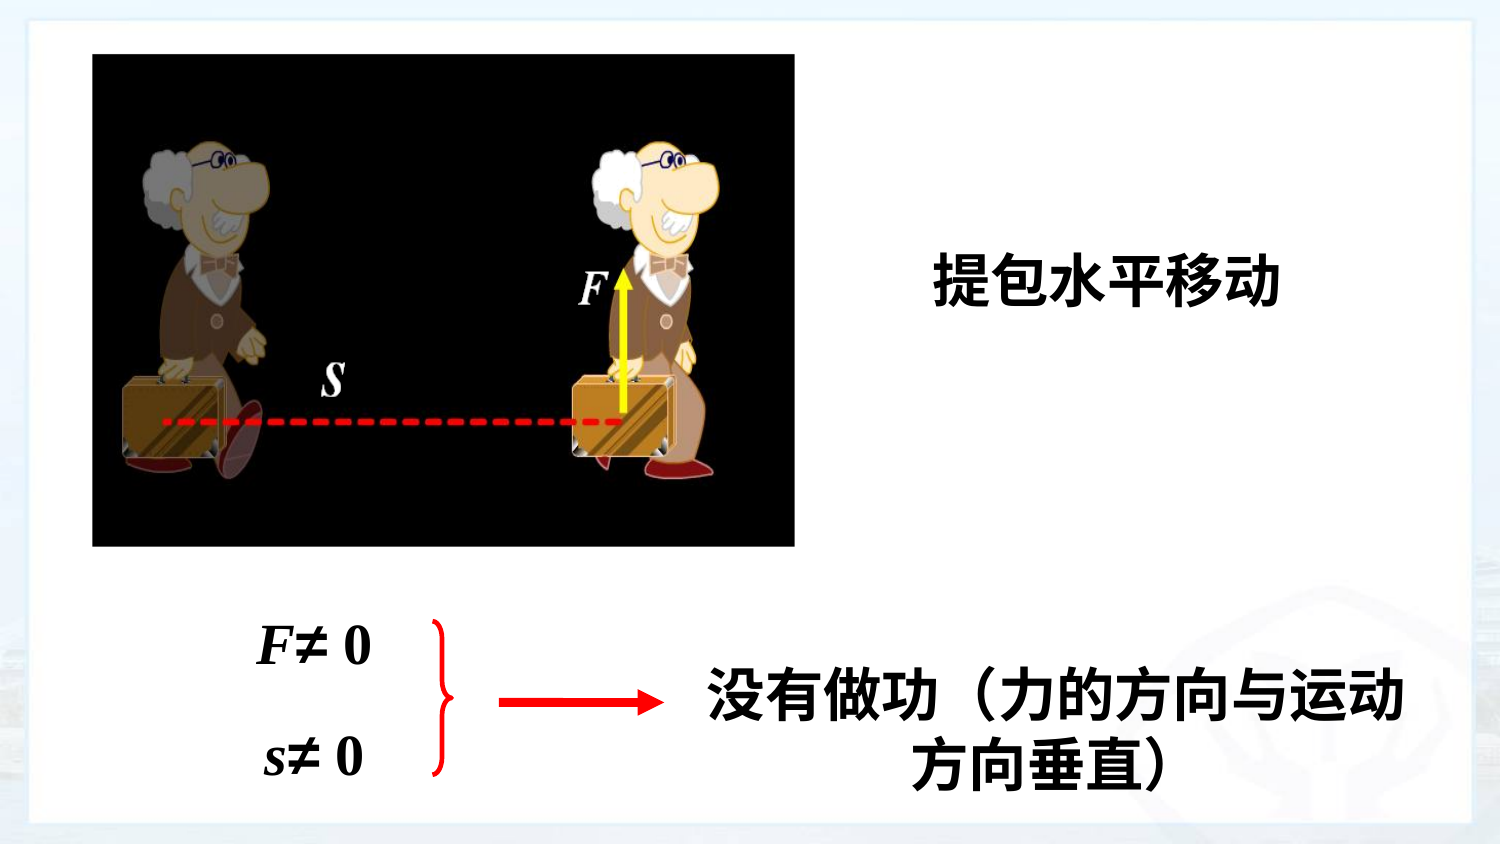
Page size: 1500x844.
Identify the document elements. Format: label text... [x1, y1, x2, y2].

text_box s≠ 0 [211, 709, 418, 795]
text_box 提包水平移动 [882, 237, 1332, 322]
text_box F≠ 0 [211, 599, 418, 684]
picture [0, 0, 1500, 844]
text_box [498, 696, 665, 709]
text_box [432, 621, 452, 775]
text_box 没有做功（力的方向与运动方向垂直） [690, 650, 1422, 806]
